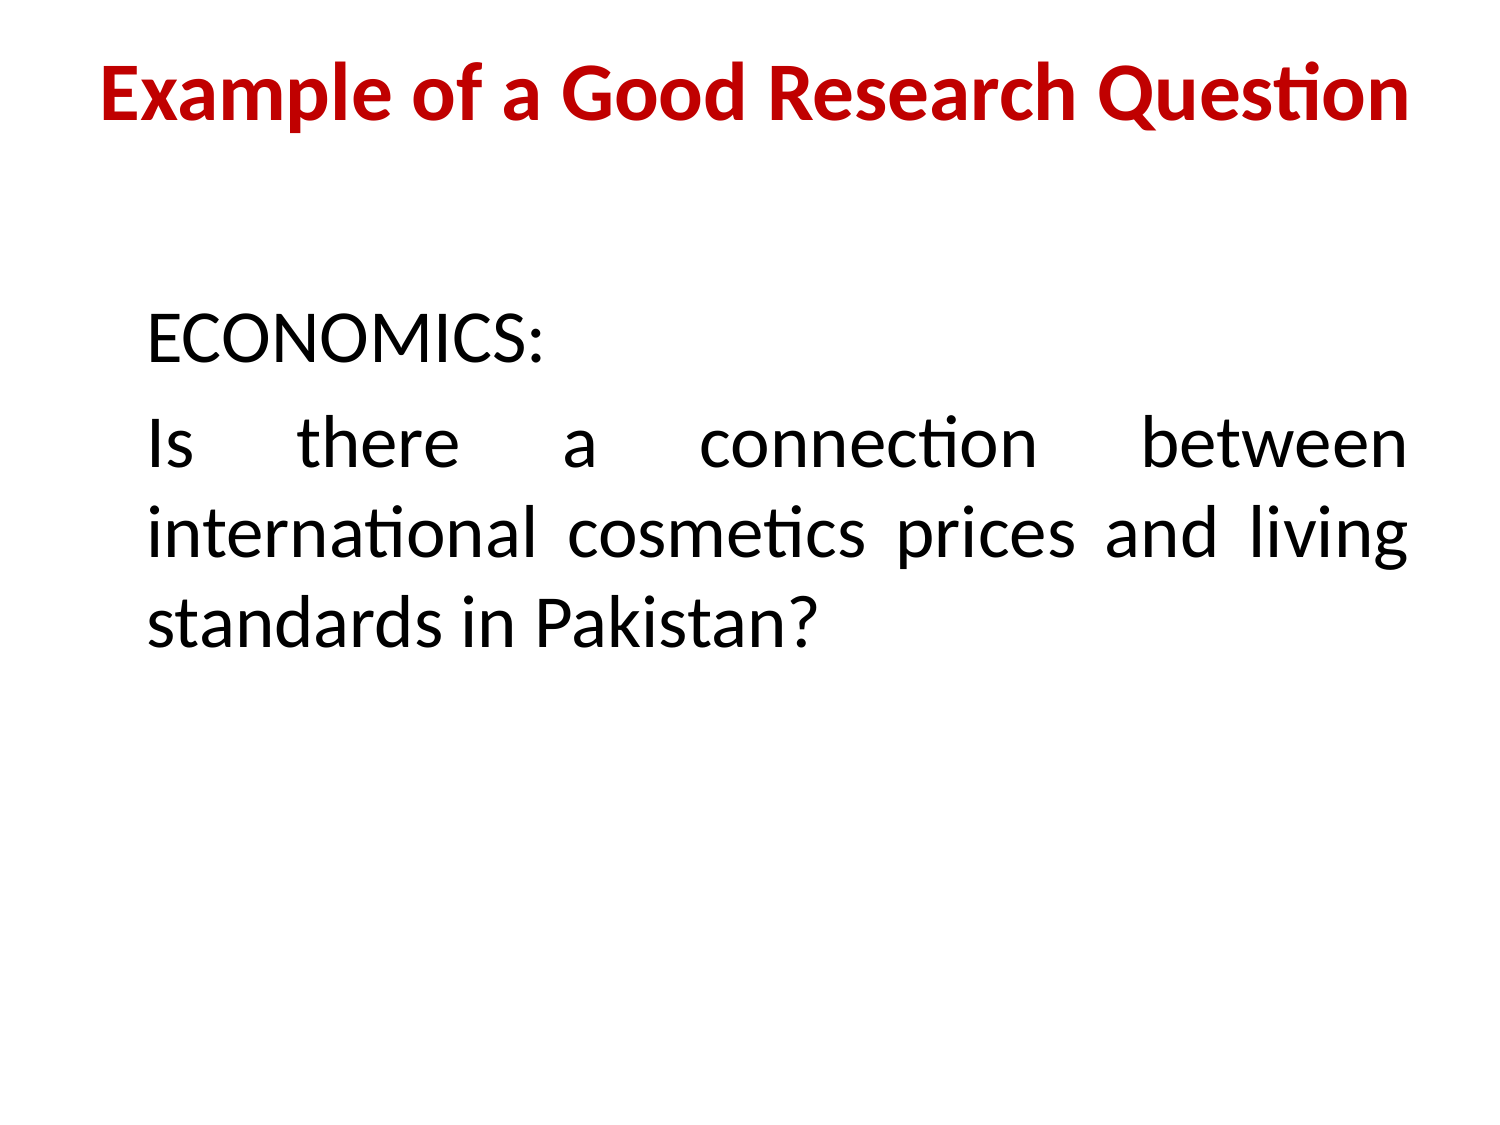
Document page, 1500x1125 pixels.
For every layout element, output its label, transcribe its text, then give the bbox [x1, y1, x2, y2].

list ECONOMICS: Is there a connection between international cosmetics prices and living standards in Pakistan? [74, 174, 1426, 956]
title Example of a Good Research Question [49, 62, 1463, 212]
